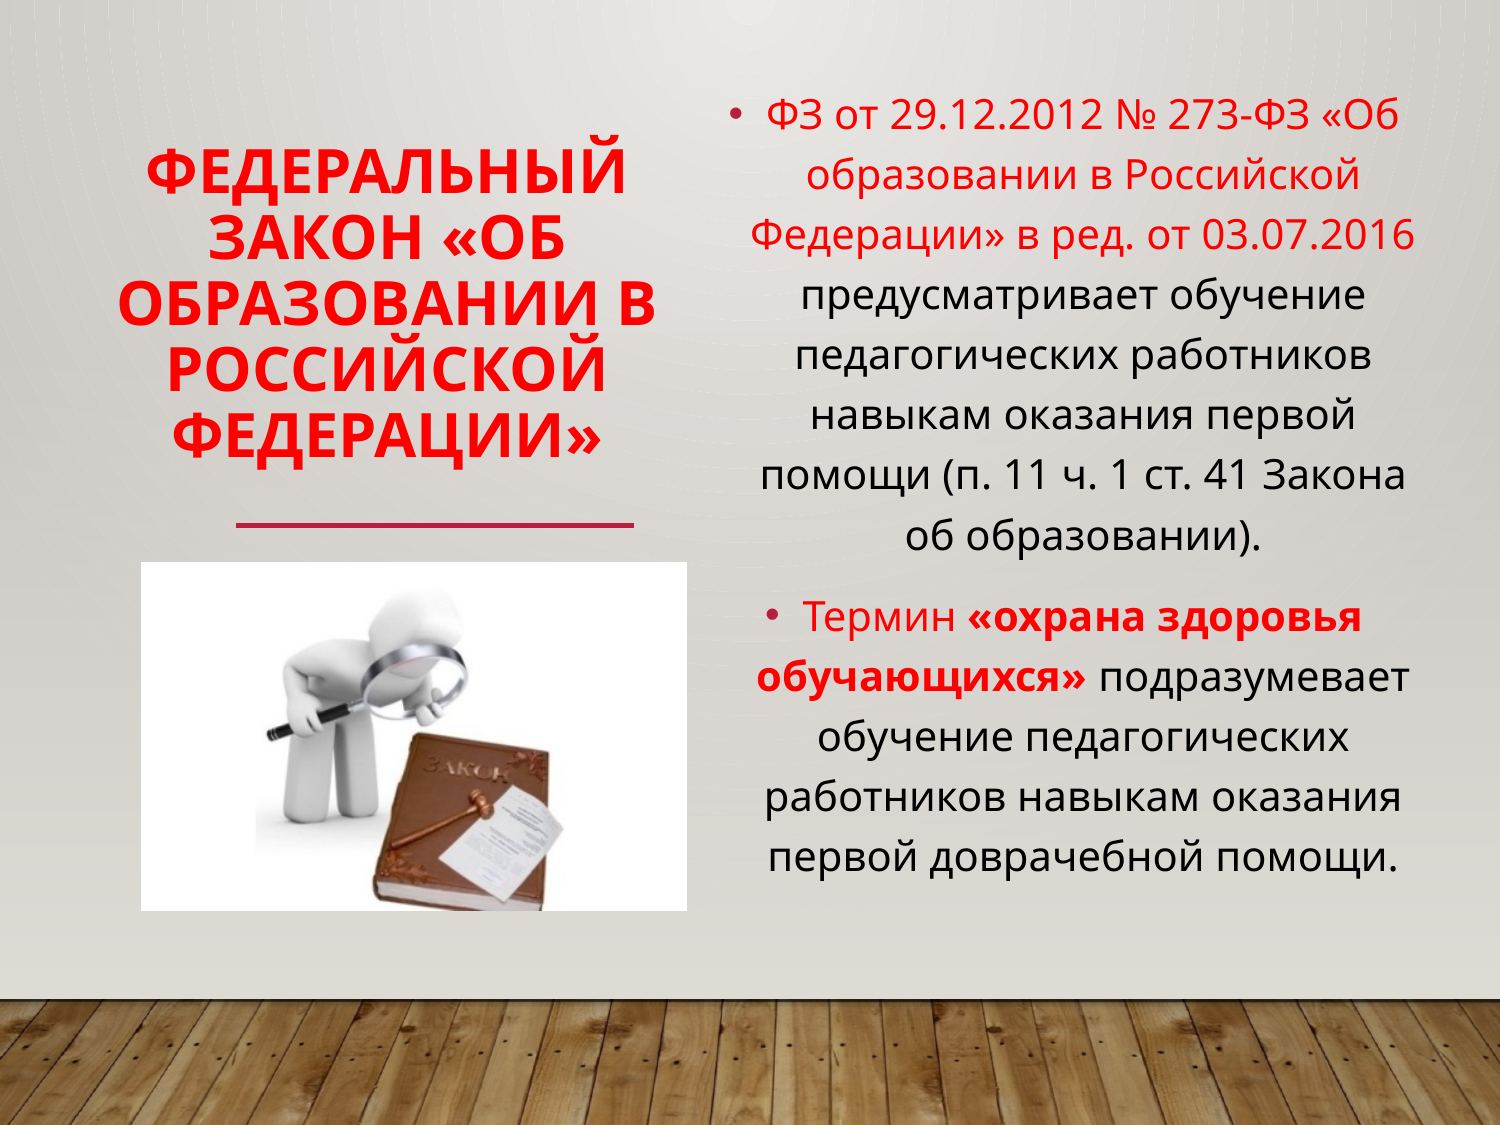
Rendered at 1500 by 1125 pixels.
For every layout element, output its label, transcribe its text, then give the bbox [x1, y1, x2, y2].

picture [0, 999, 1500, 1125]
list ФЗ от 29.12.2012 № 273-ФЗ «Об образовании в Российской Федерации» в ред. от 03.07.2016 предусматривает обучение педагогических работников навыкам оказания первой помощи (п. 11 ч. 1 ст. 41 Закона об образовании). Термин «охрана здоровья обучающихся» подразумевает обучение педагогических работников навыкам оказания первой доврачебной помощи. [686, 32, 1443, 926]
title Федеральный Закон «Об образовании в Российской Федерации» [57, 131, 686, 479]
picture [140, 562, 687, 911]
